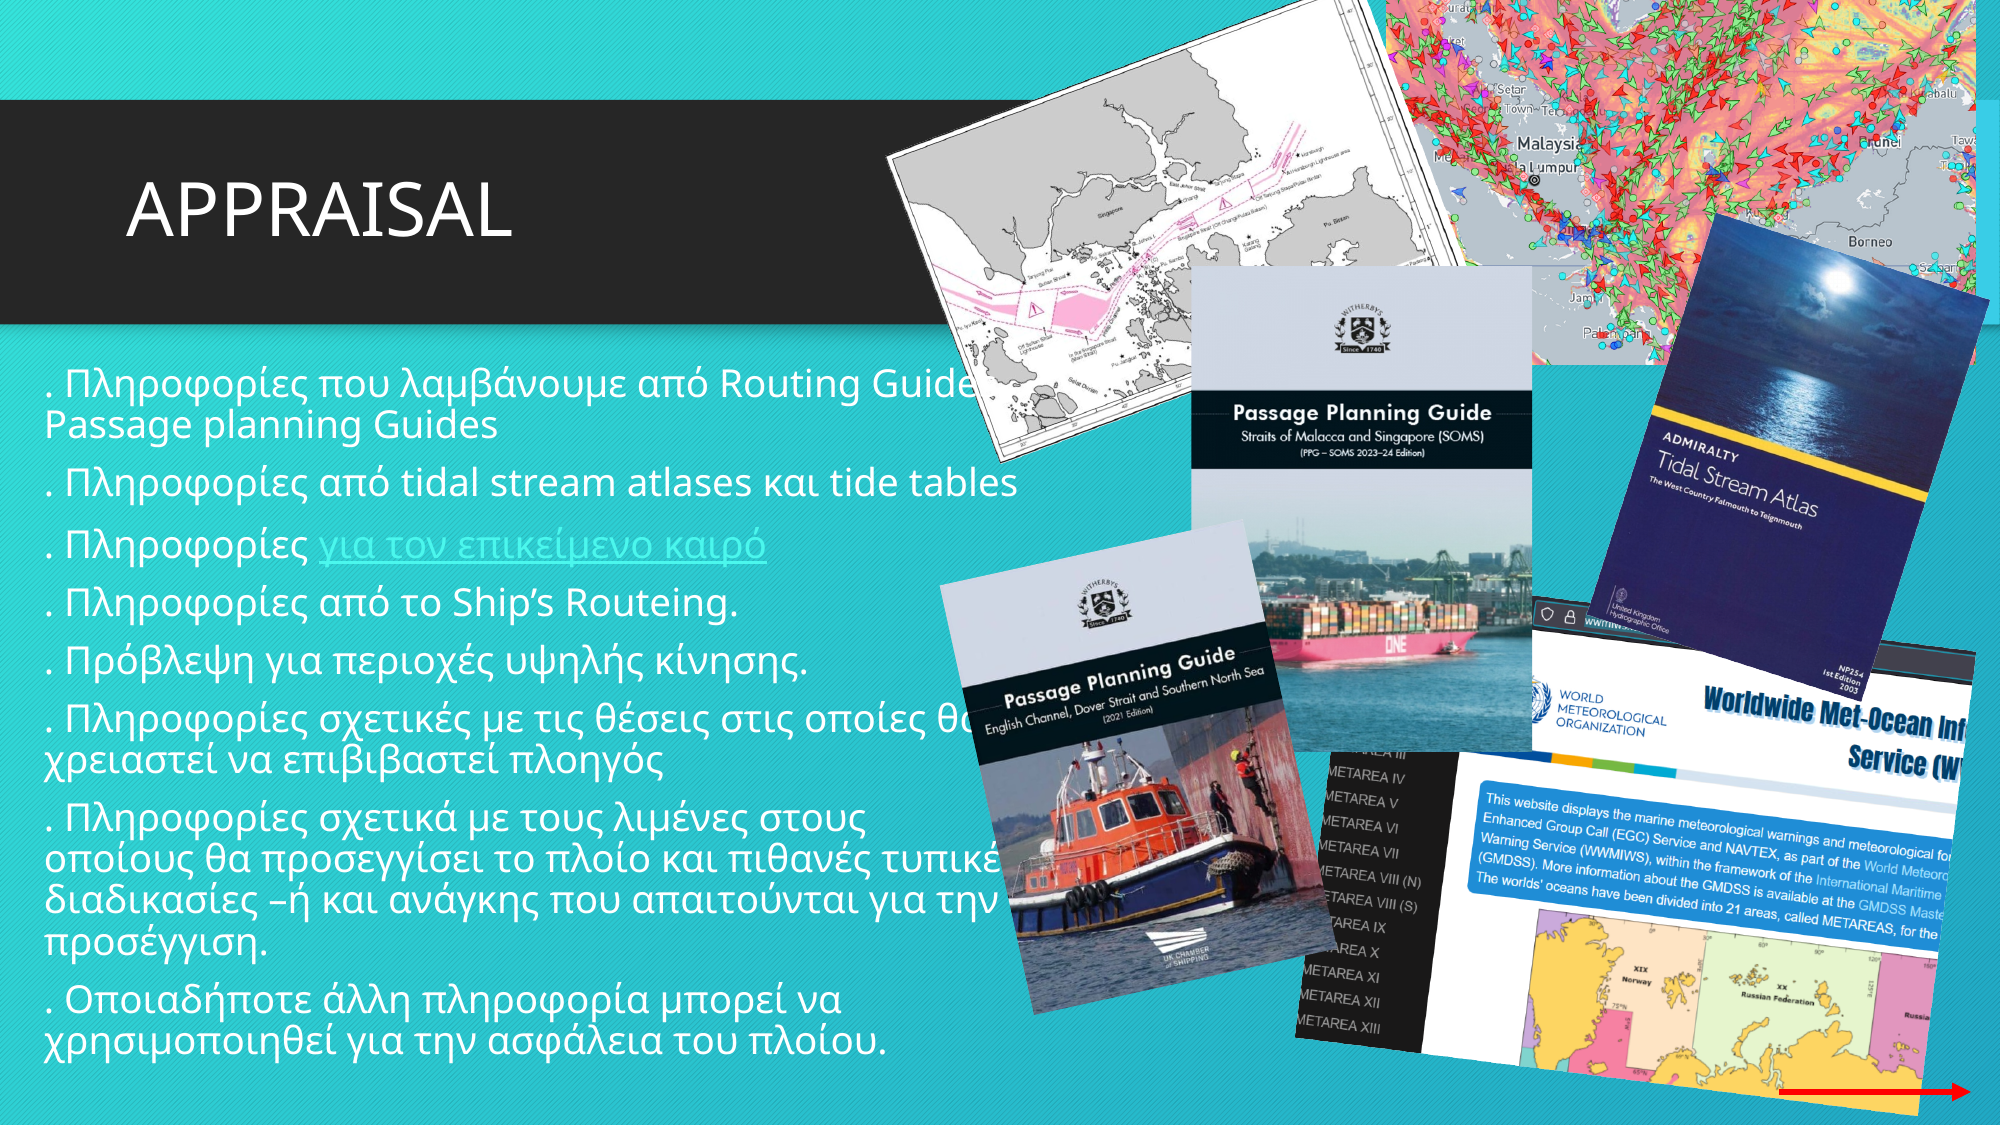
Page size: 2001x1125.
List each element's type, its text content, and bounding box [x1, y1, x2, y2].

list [1190, 265, 1533, 752]
title APPRAISAL [111, 123, 926, 301]
list . Πληροφορίες που λαμβάνουμε από Routing Guides, Passage planning Guides . Πληροφορίες από tidal stream atlases και tide tables . Πληροφορίες για τον επικείμενο καιρό . Πληροφορίες από το Ship’s Routeing. . Πρόβλεψη για περιοχές υψηλής κίνησης. . Πληροφορίες σχετικές με τις θέσεις στις οποίες θα χρειαστεί να επιβιβαστεί πλοηγός . Πληροφορίες σχετικά με τους λιμένες στους οποίους θα προσεγγίσει το πλοίο και πιθανές τυπικές διαδικασίες –ή και ανάγκης που απαιτούνται για την προσέγγιση. . Οποιαδήποτε άλλη πληροφορία μπορεί να χρησιμοποιηθεί για την ασφάλεια του πλοίου. [28, 356, 1039, 1112]
picture [0, 0, 2000, 1116]
